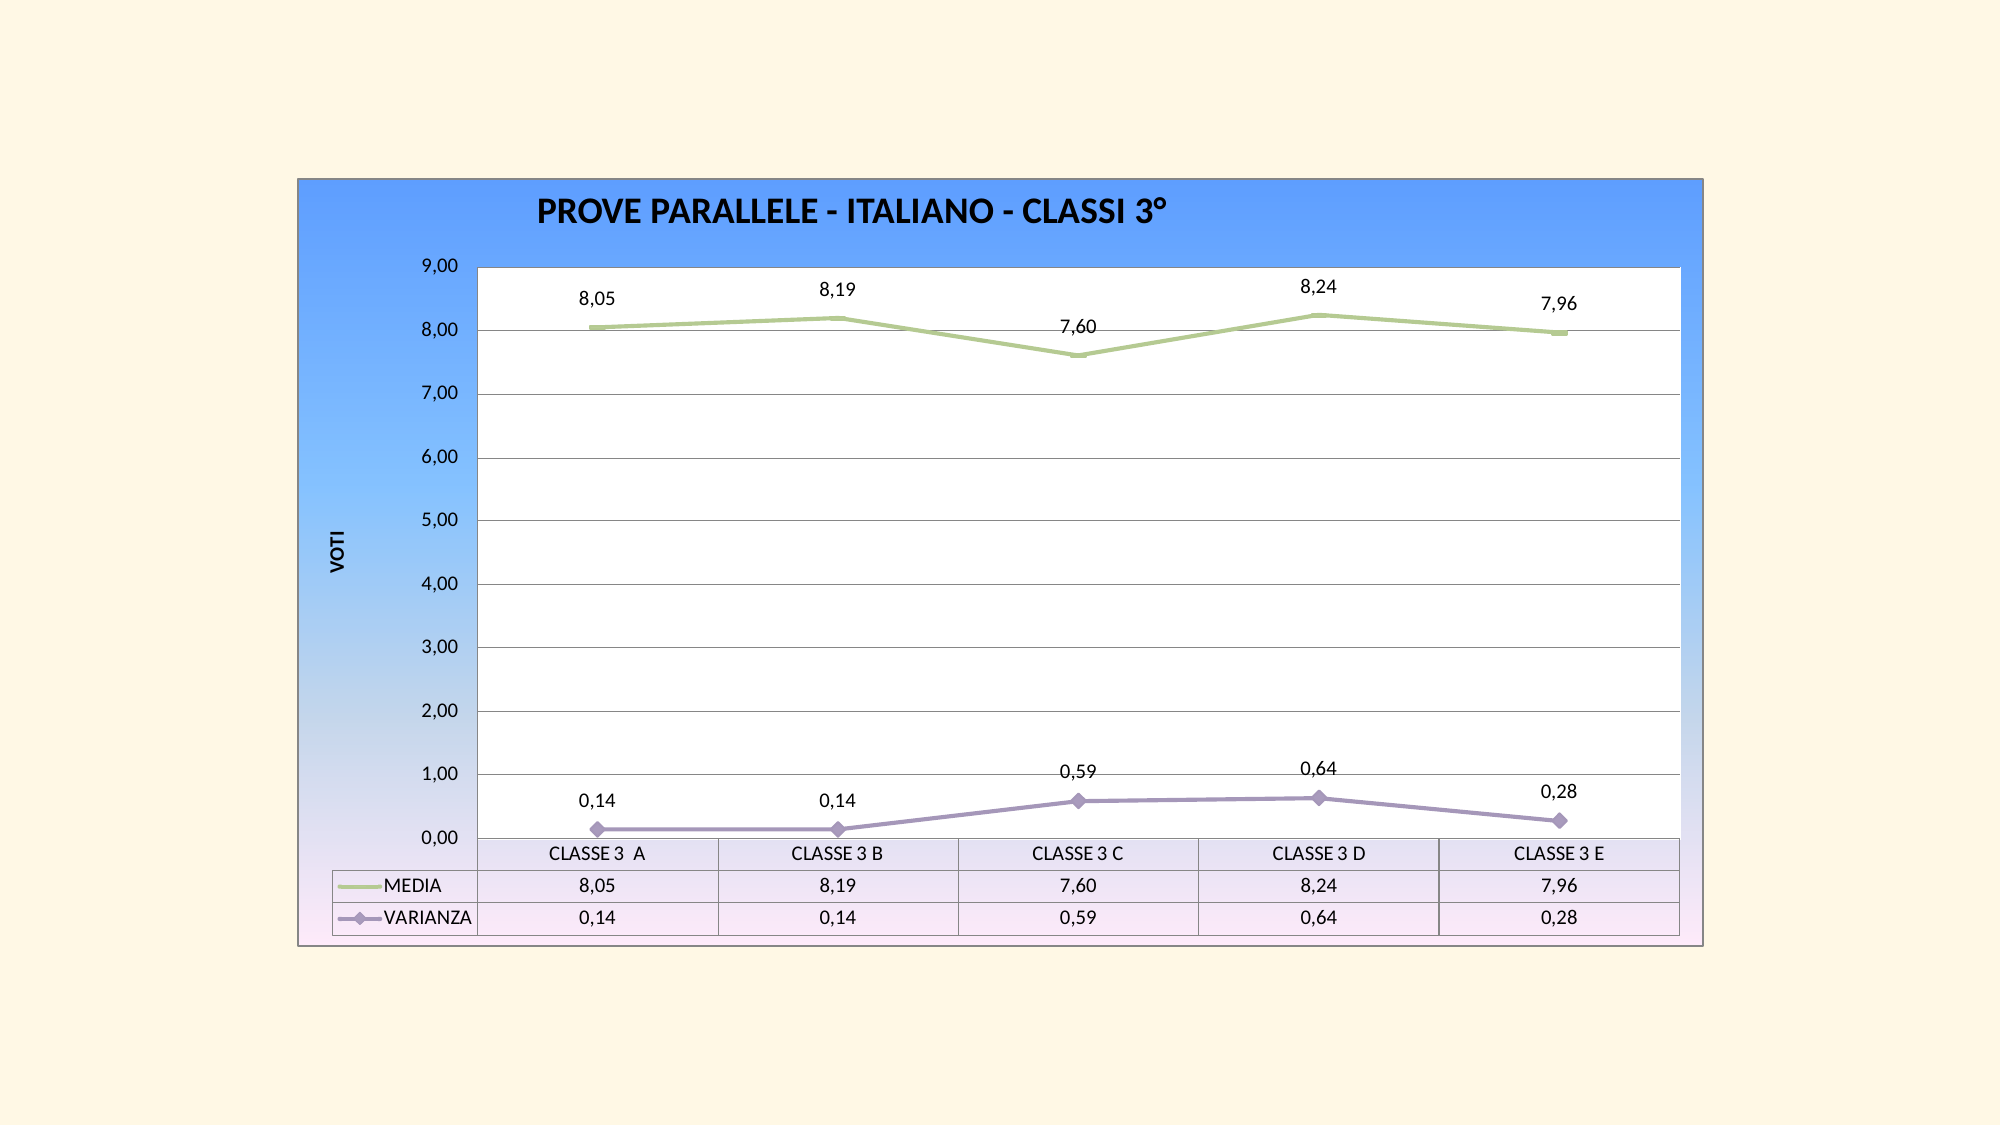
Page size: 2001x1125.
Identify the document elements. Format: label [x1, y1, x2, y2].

picture [295, 177, 1705, 948]
